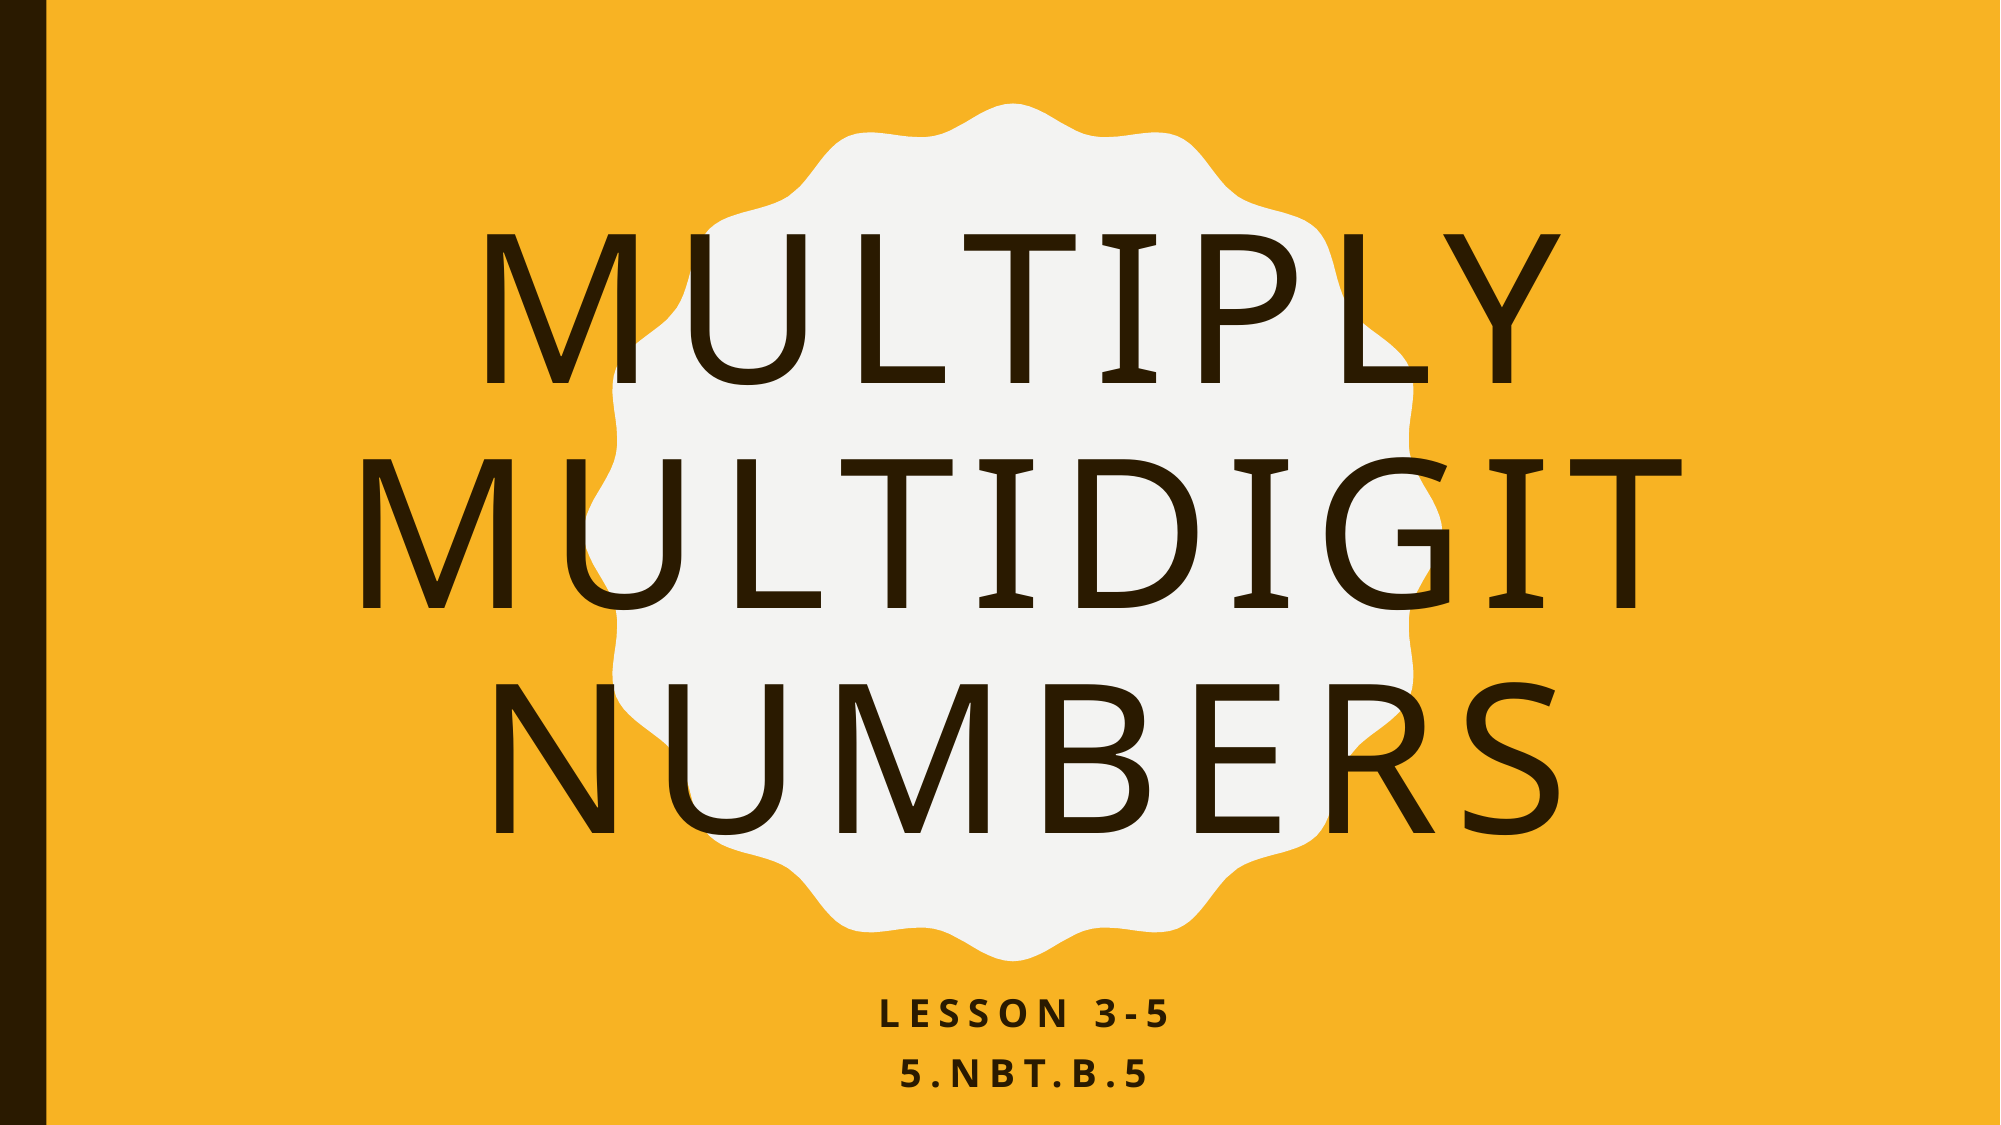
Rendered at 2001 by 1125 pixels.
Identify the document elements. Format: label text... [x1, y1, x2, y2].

subtitle Lesson 3-5 5.nbt.b.5 [363, 980, 1684, 1103]
title Multiply multidigit numbers [176, 180, 1870, 902]
